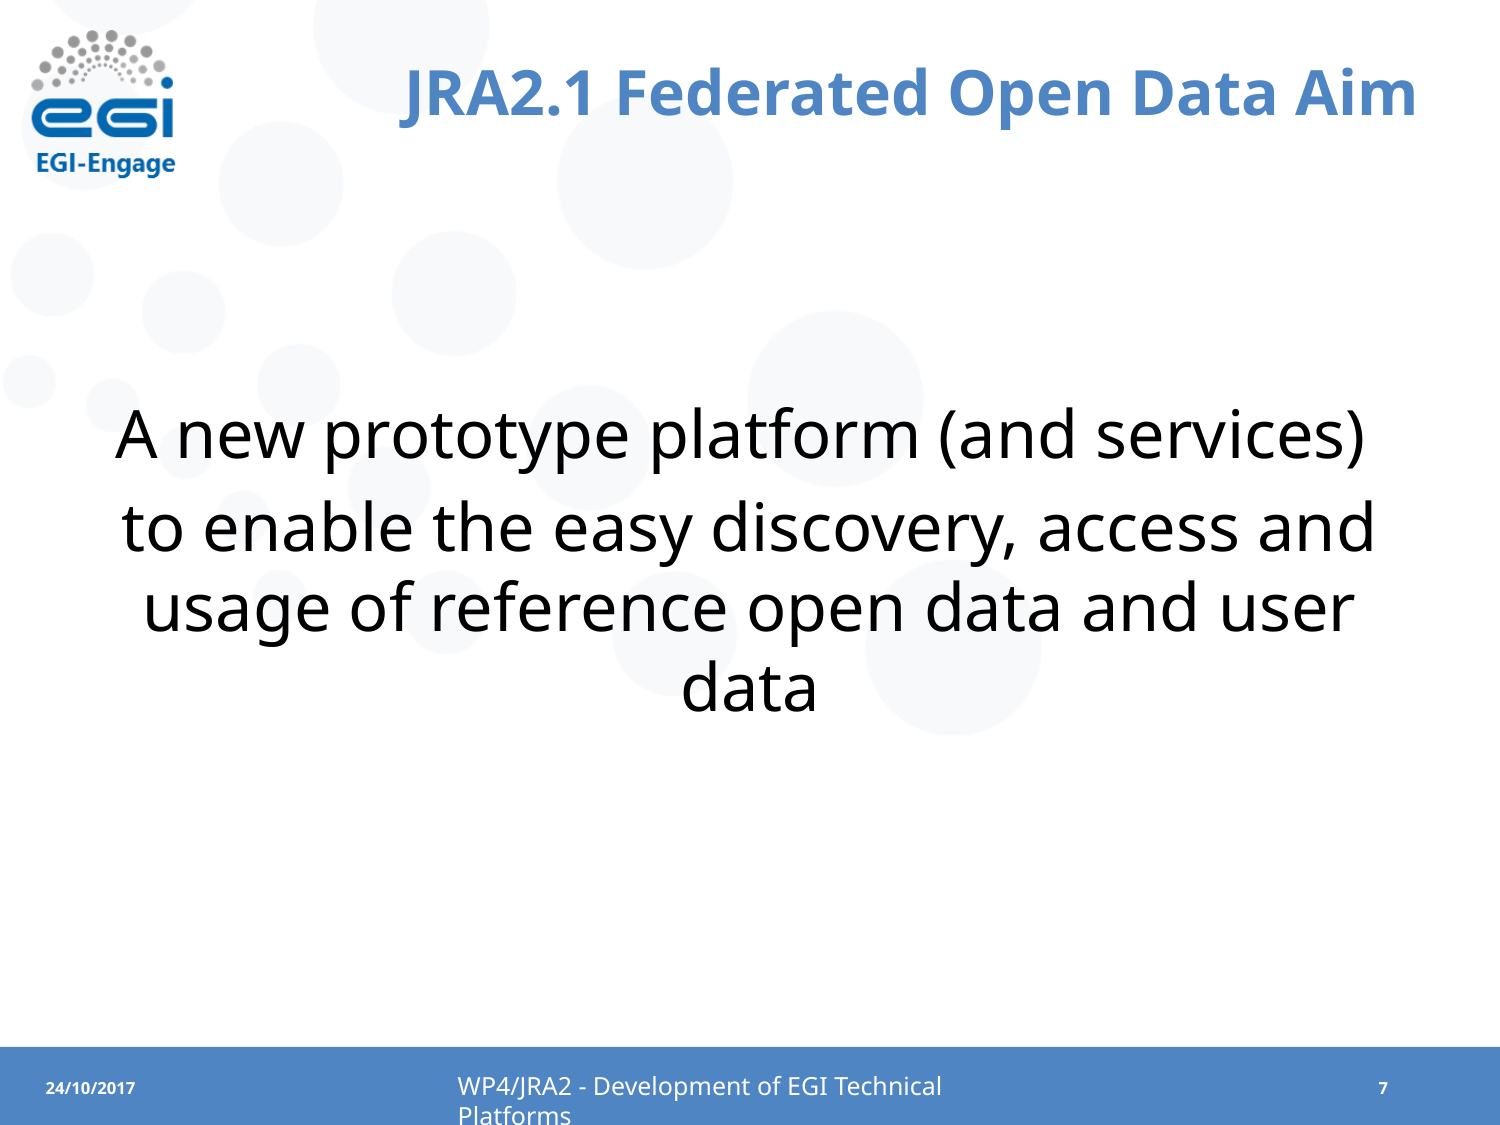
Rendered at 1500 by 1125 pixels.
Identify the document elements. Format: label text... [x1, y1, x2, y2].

list A new prototype platform (and services) to enable the easy discovery, access and usage of reference open data and user data [76, 290, 1424, 894]
title JRA2.1 Federated Open Data Aim [144, 0, 1436, 185]
picture [3, 0, 1076, 772]
